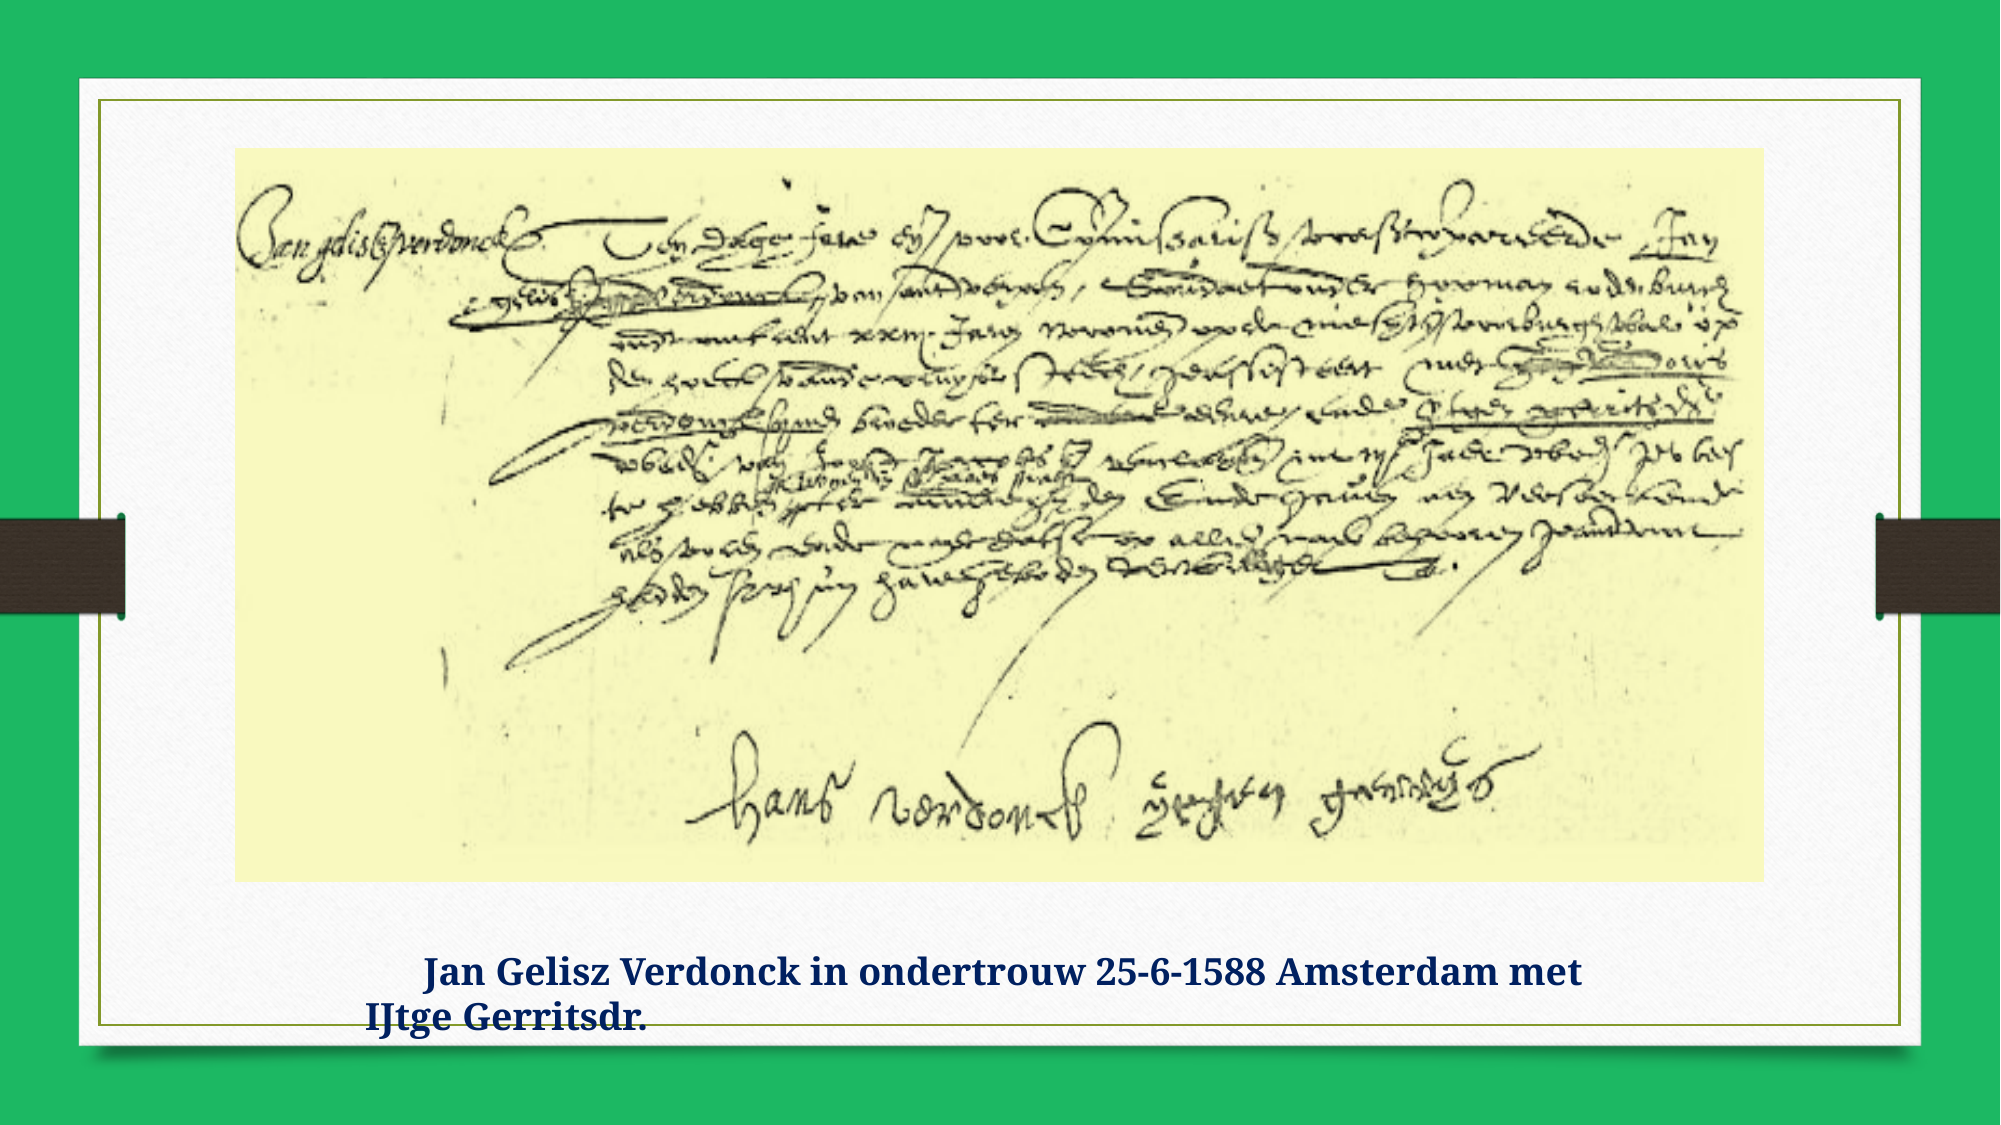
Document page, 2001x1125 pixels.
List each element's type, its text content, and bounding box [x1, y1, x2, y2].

text_box Jan Gelisz Verdonck in ondertrouw 25-6-1588 Amsterdam met IJtge Gerritsdr. [350, 940, 1686, 1046]
picture [0, 0, 2001, 1125]
